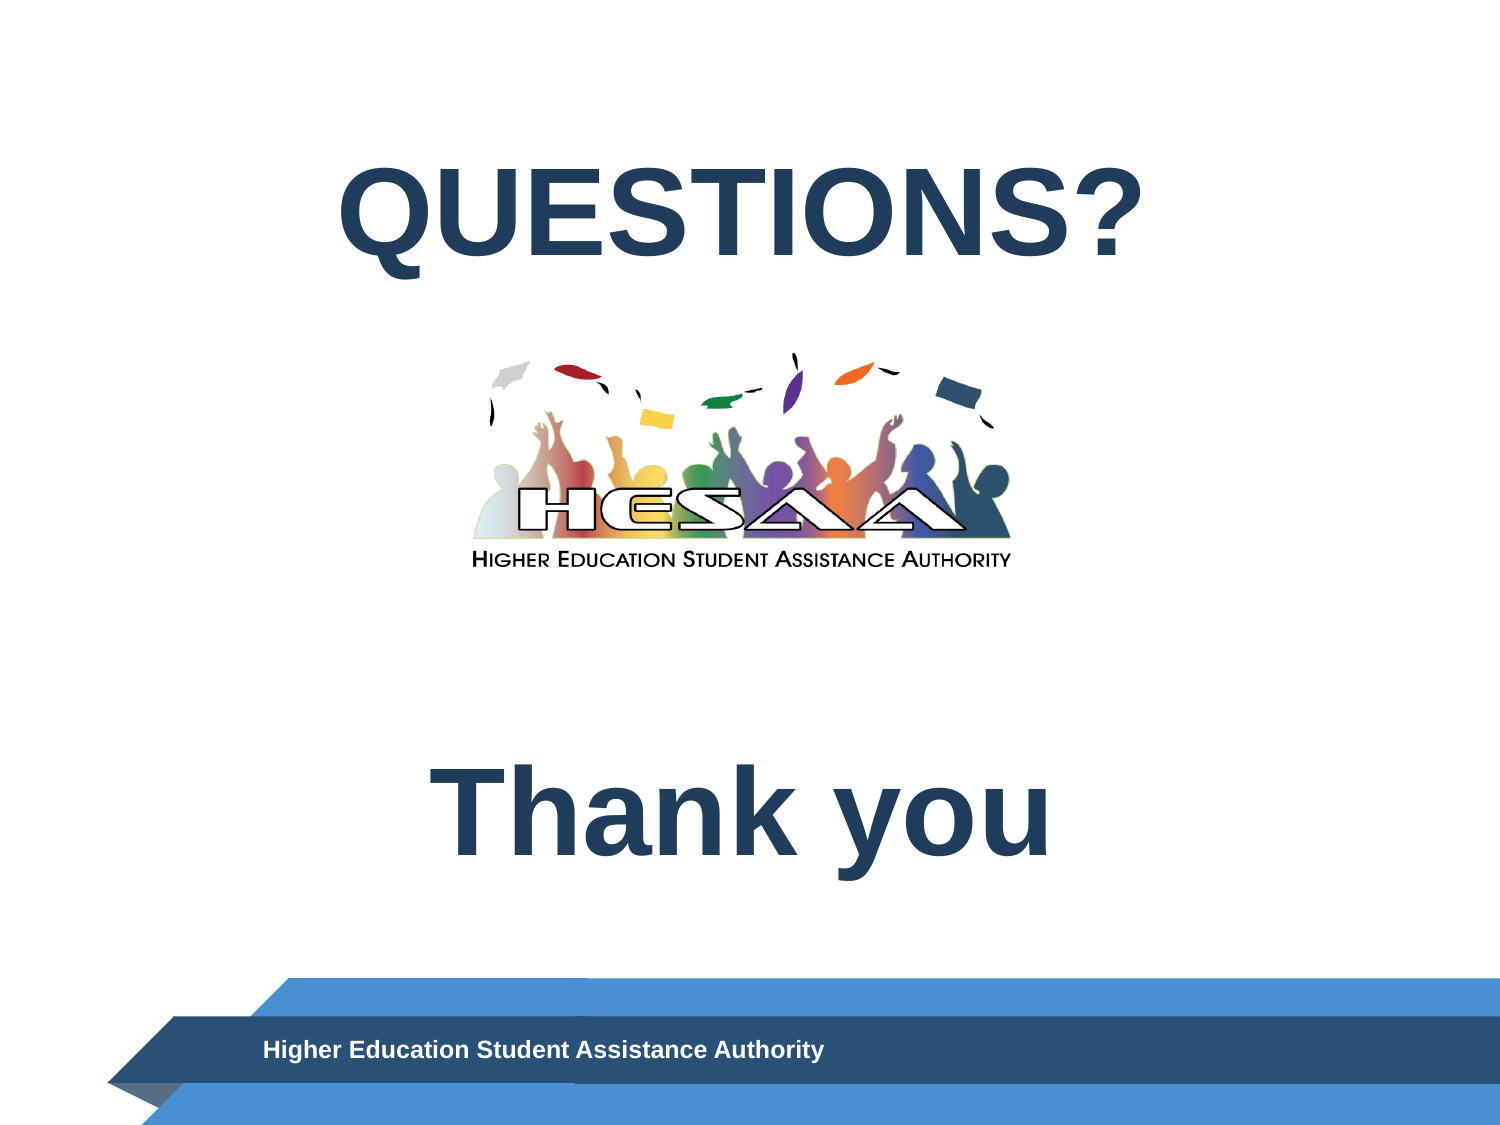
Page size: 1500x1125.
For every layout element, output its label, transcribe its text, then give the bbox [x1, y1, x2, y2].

text_box QUESTIONS? Thank you [137, 122, 1348, 888]
text_box Higher Education Student Assistance Authority [255, 1026, 889, 1071]
picture [473, 352, 1012, 567]
